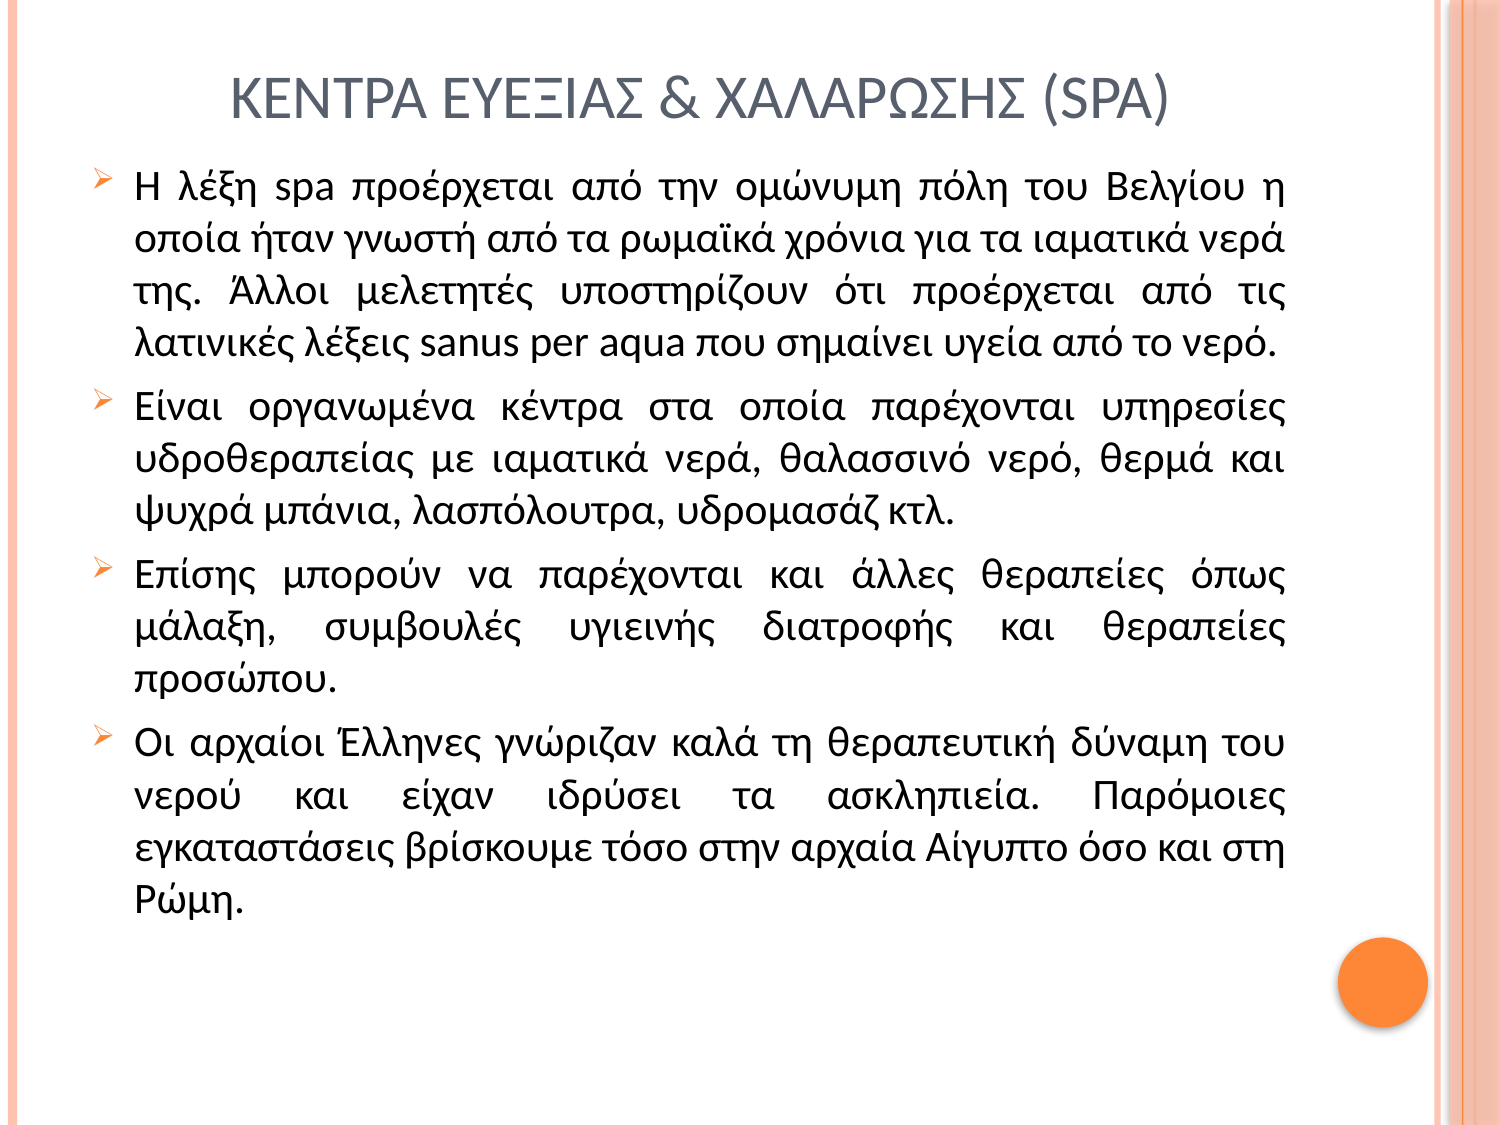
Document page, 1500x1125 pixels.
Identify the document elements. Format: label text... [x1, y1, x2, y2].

title Κεντρα ευεξιασ & χαλαρωσησ (spa) [88, 30, 1314, 139]
list Η λέξη spa προέρχεται από την ομώνυμη πόλη του Βελγίου η οποία ήταν γνωστή από τα ρωμαϊκά χρόνια για τα ιαματικά νερά της. Άλλοι μελετητές υποστηρίζουν ότι προέρχεται από τις λατινικές λέξεις sanus per aqua που σημαίνει υγεία από το νερό. Είναι οργανωμένα κέντρα στα οποία παρέχονται υπηρεσίες υδροθεραπείας με ιαματικά νερά, θαλασσινό νερό, θερμά και ψυχρά μπάνια, λασπόλουτρα, υδρομασάζ κτλ. Επίσης μπορούν να παρέχονται και άλλες θεραπείες όπως μάλαξη, συμβουλές υγιεινής διατροφής και θεραπείες προσώπου. Οι αρχαίοι Έλληνες γνώριζαν καλά τη θεραπευτική δύναμη του νερού και είχαν ιδρύσει τα ασκληπιεία. Παρόμοιες εγκαταστάσεις βρίσκουμε τόσο στην αρχαία Αίγυπτο όσο και στη Ρώμη. [76, 149, 1302, 949]
